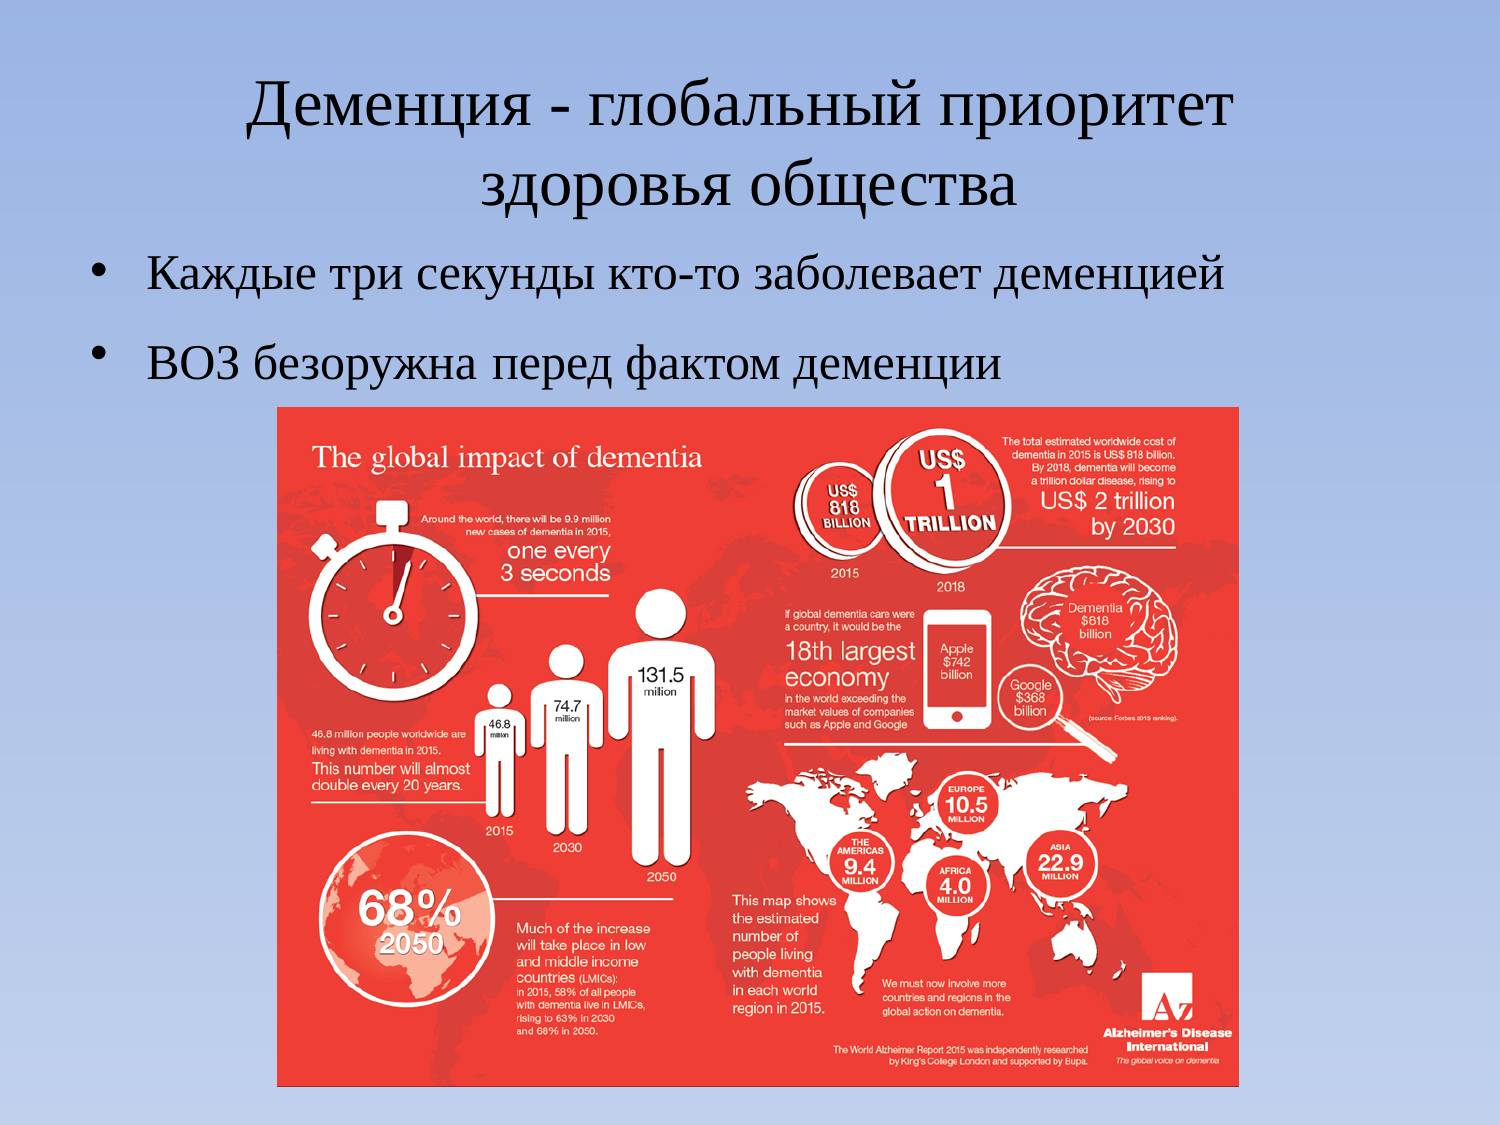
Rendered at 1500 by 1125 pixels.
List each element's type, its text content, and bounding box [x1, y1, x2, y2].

picture [277, 407, 1239, 1087]
list Каждые три секунды кто-то заболевает деменцией ВОЗ безоружна перед фактом деменции [75, 231, 1425, 1005]
title Деменция - глобальный приоритет здоровья общества [75, 45, 1425, 231]
